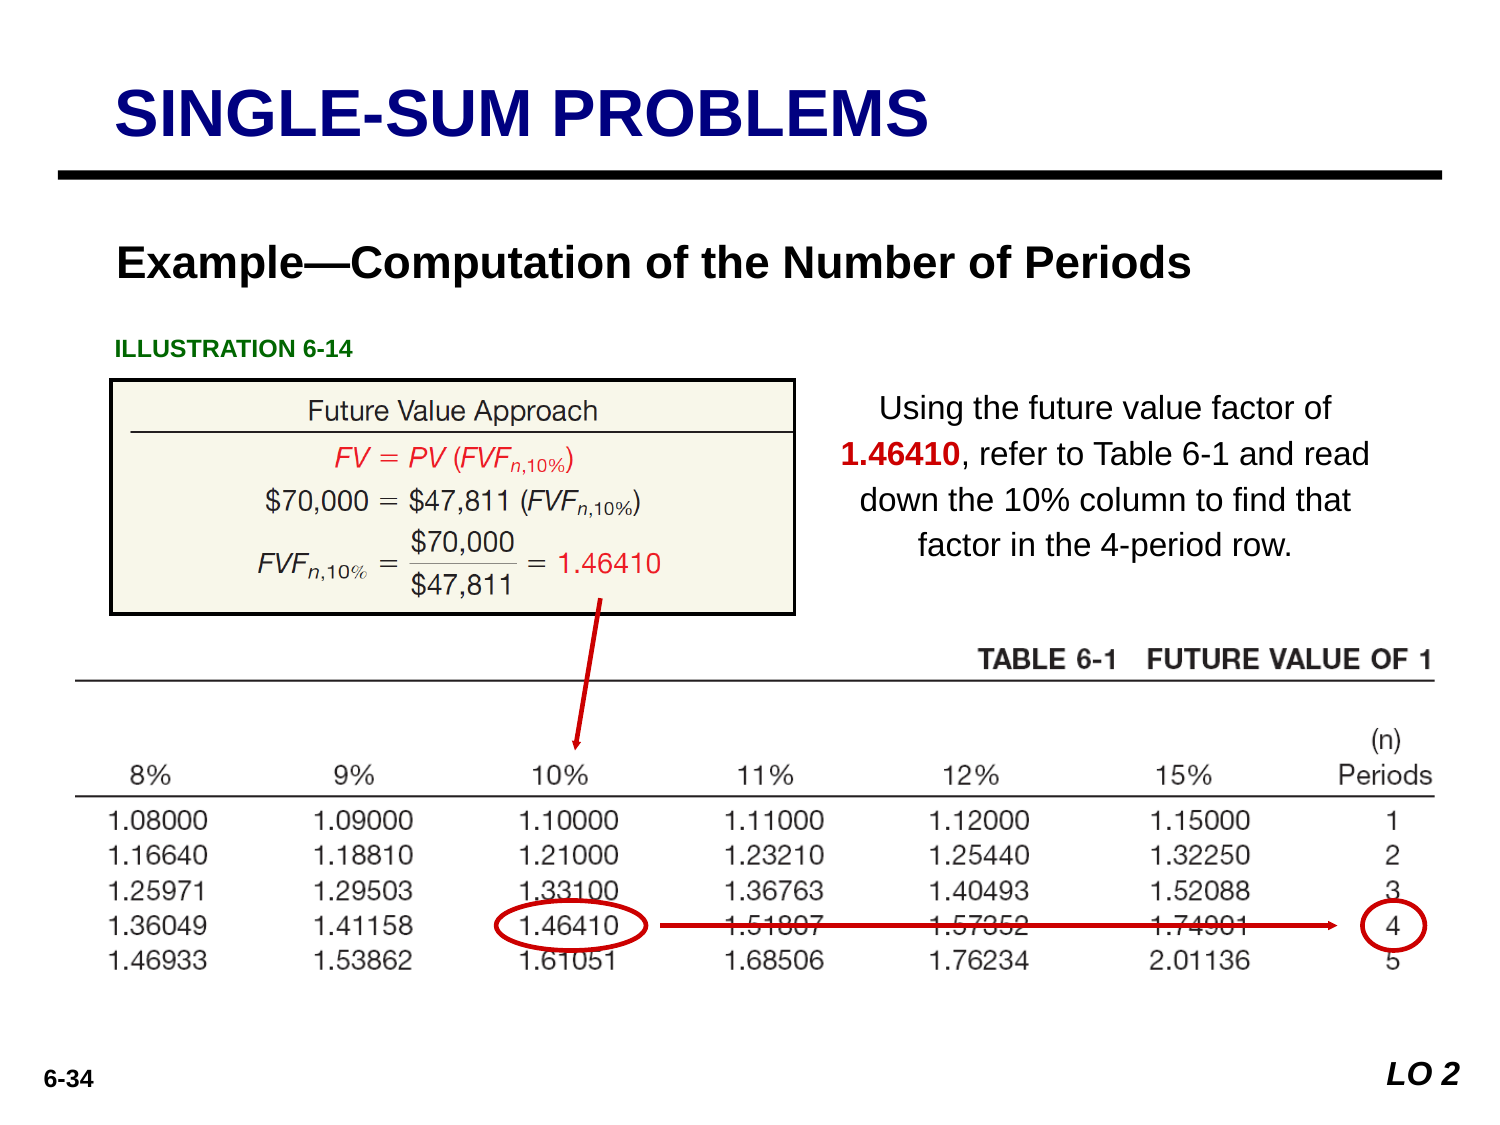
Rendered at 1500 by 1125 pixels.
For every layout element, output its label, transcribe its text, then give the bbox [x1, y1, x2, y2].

picture [74, 625, 1463, 995]
picture [112, 381, 794, 613]
text_box Using the future value factor of 1.46410, refer to Table 6-1 and read down the 10% column to find that factor in the 4-period row. [818, 372, 1394, 571]
text_box SINGLE-SUM PROBLEMS [99, 62, 1450, 155]
text_box Example—Computation of the Number of Periods [101, 224, 1208, 295]
text_box ILLUSTRATION 6-14 [99, 324, 538, 370]
text_box LO 2 [1350, 1044, 1475, 1100]
